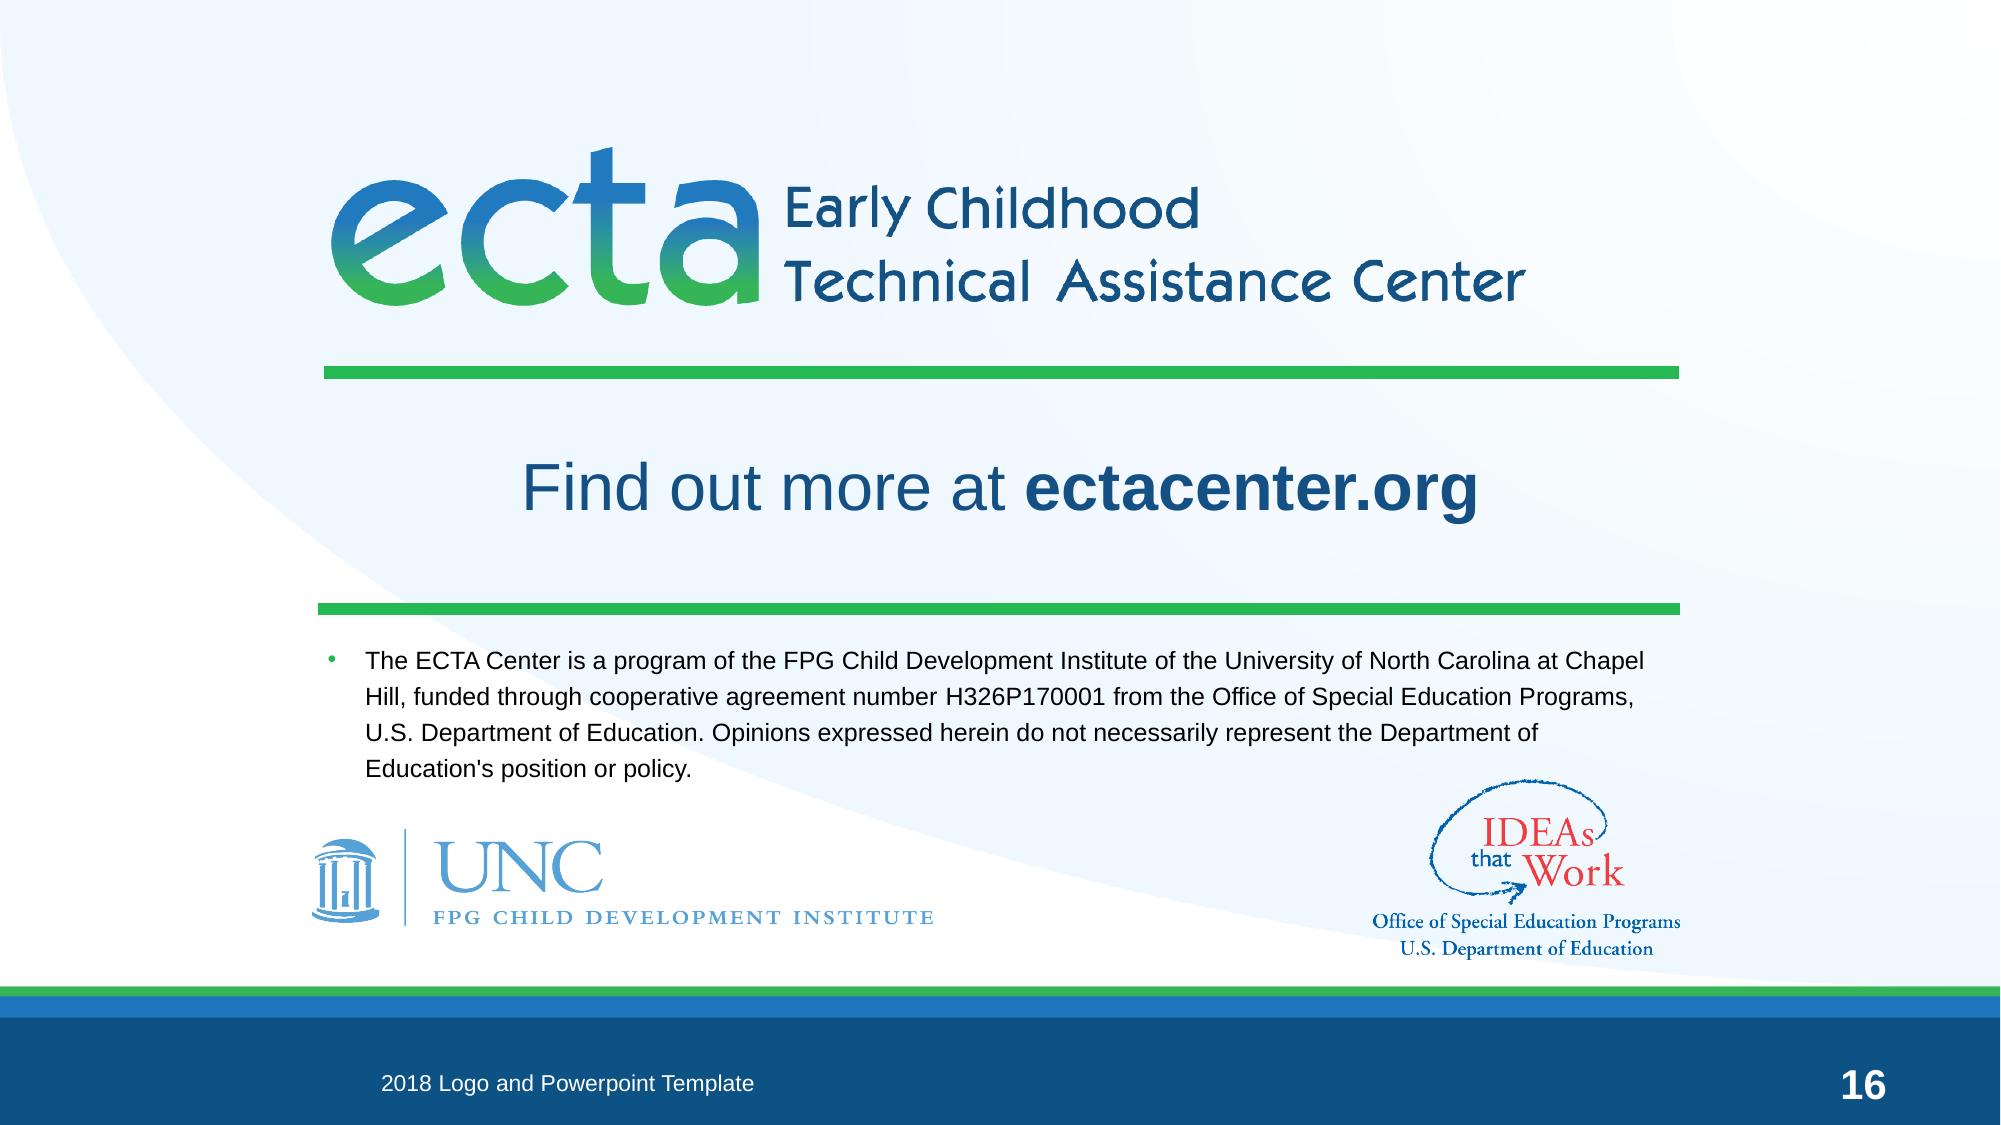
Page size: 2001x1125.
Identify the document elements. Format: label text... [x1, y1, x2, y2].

footer 2018 Logo and Powerpoint Template [366, 1041, 2000, 1123]
list The ECTA Center is a program of the FPG Child Development Institute of the University of North Carolina at Chapel Hill, funded through cooperative agreement number H326P170001 from the Office of Special Education Programs, U.S. Department of Education. Opinions expressed herein do not necessarily represent the Department of Education's position or policy. [312, 630, 1679, 798]
picture [0, 0, 2001, 1125]
title Find out more at ectacenter.org [323, 413, 1679, 564]
